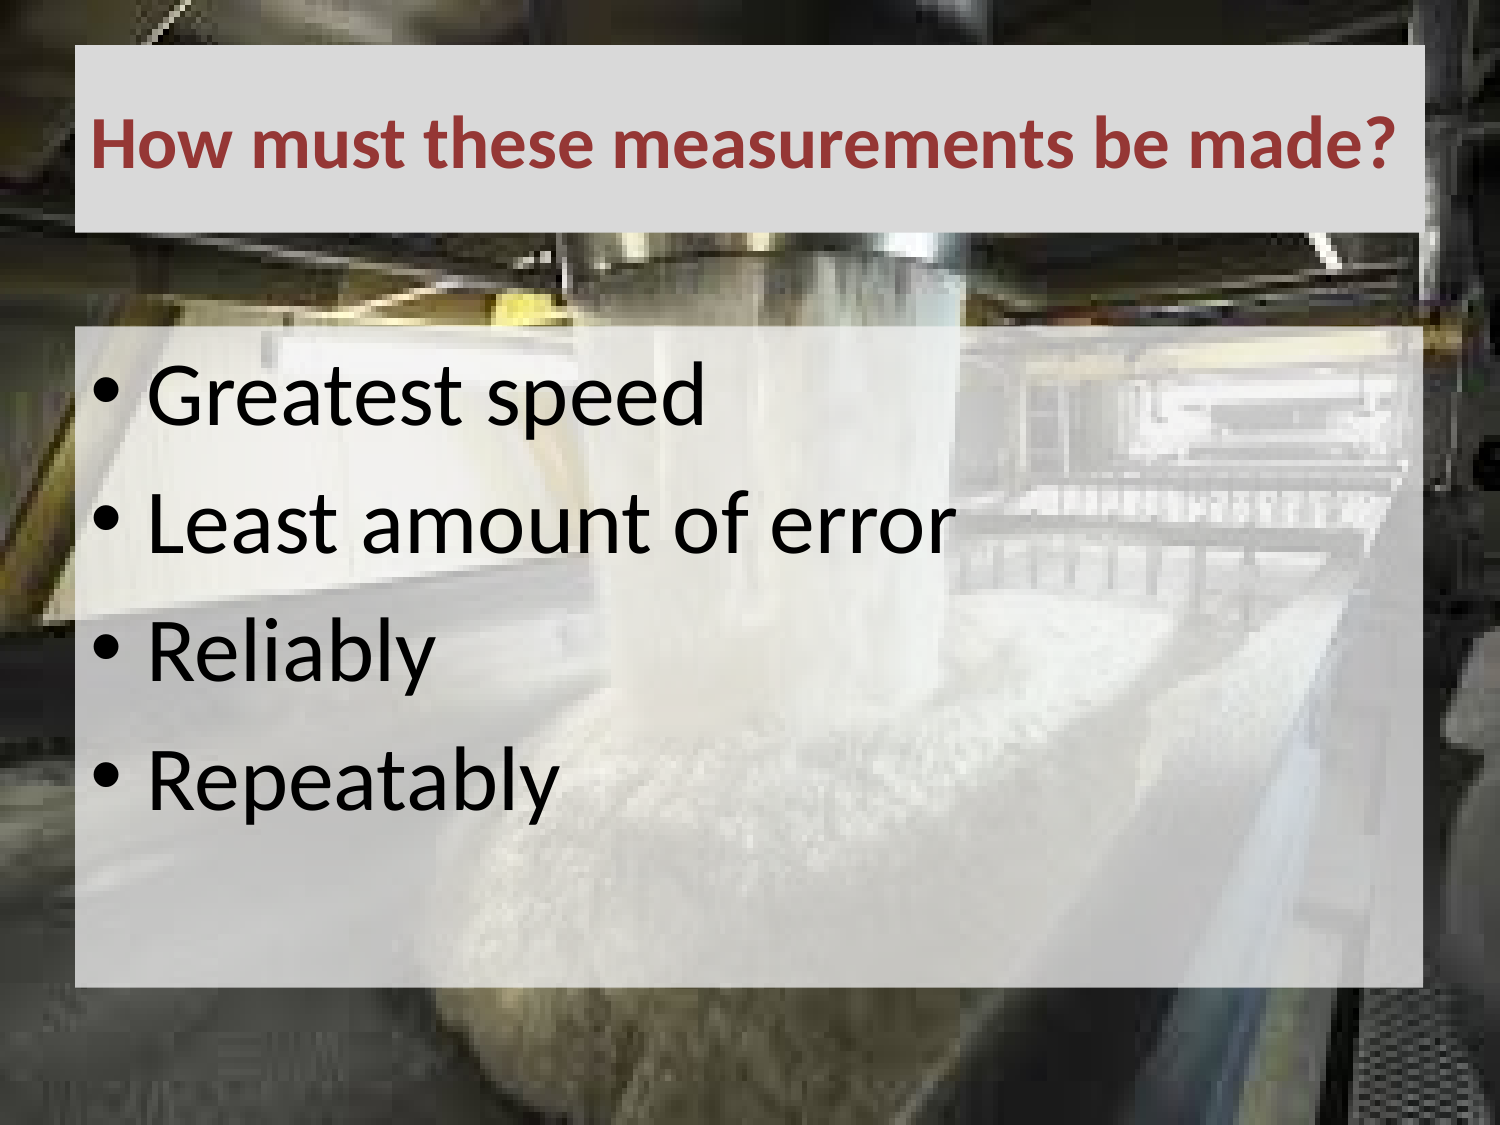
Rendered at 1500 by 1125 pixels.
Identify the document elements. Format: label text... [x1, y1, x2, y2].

picture [0, 0, 1500, 1125]
list Greatest speed Least amount of error Reliably Repeatably [75, 326, 1424, 988]
title How must these measurements be made? [75, 45, 1425, 233]
